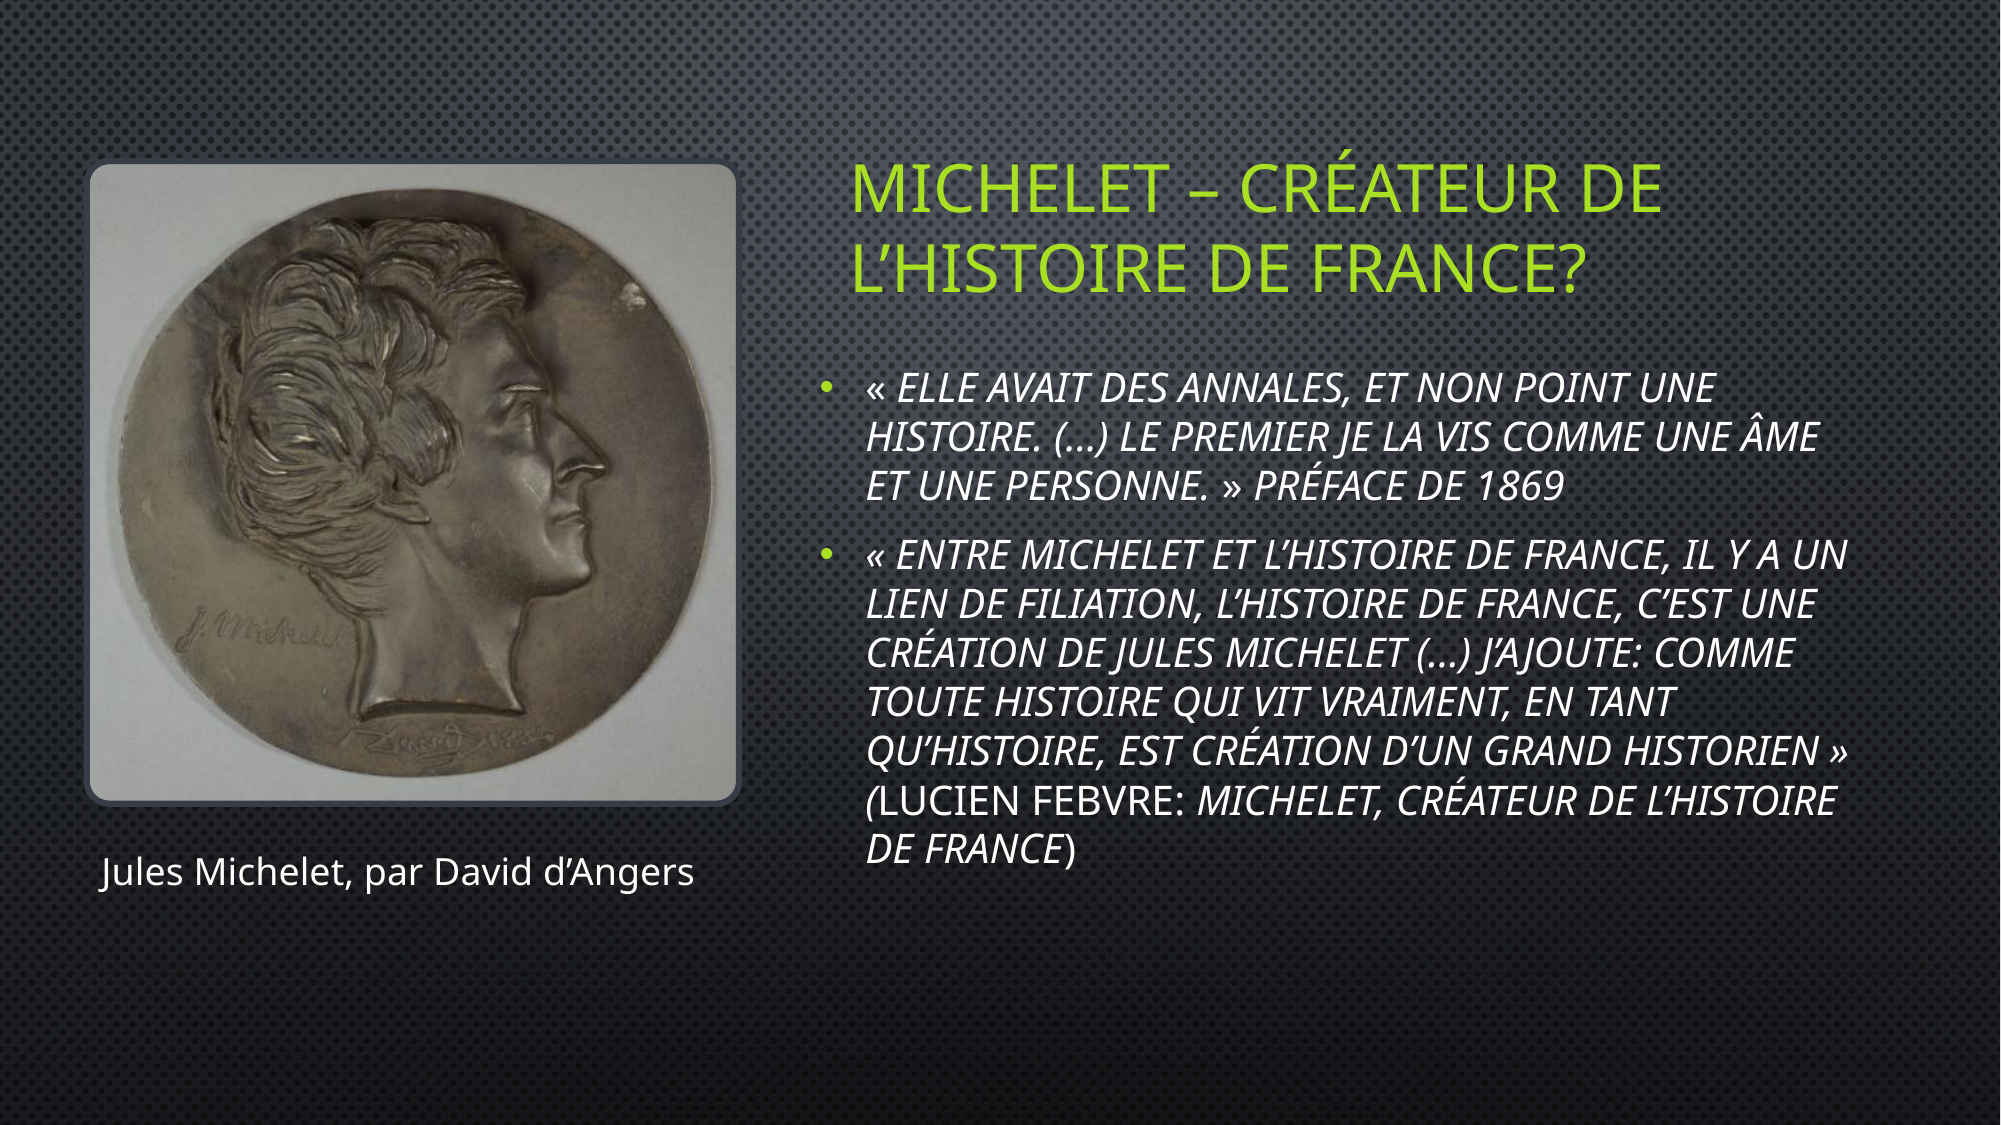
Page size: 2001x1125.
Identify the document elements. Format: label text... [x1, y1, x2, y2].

list « Elle avait des annales, et non point une histoire. (…) Le premier je la vis comme une âme et une personne. » Préface de 1869 « Entre Michelet et l’histoire de France, il y a un lien de filiation, l’histoire de France, c’est une création de jules Michelet (…) J’ajoute: comme toute histoire qui vit vraiment, en tant qu’histoire, est création d’un grand historien » (Lucien Febvre: Michelet, créateur de l’histoire de France) [804, 353, 1883, 881]
text_box Jules Michelet, par David d’Angers [86, 840, 793, 900]
picture [86, 160, 740, 804]
title Michelet – créateur de l’histoire de France? [834, 69, 1914, 382]
